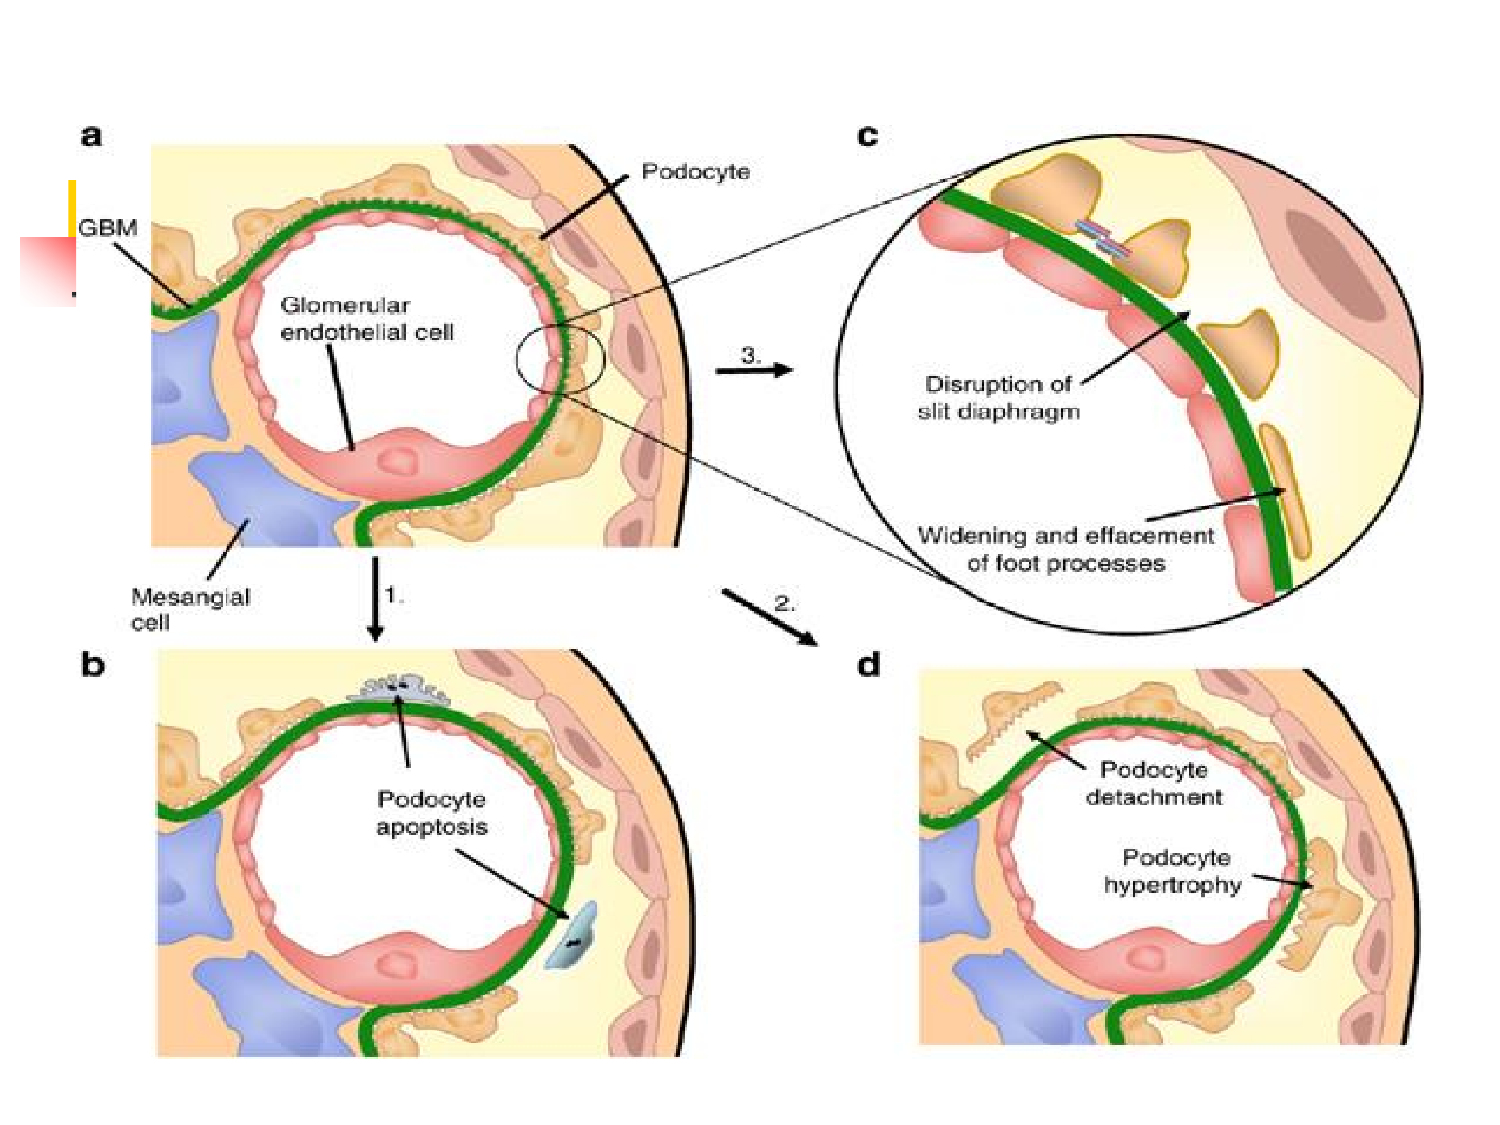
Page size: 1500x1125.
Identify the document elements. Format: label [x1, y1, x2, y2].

picture [20, 125, 1424, 1059]
